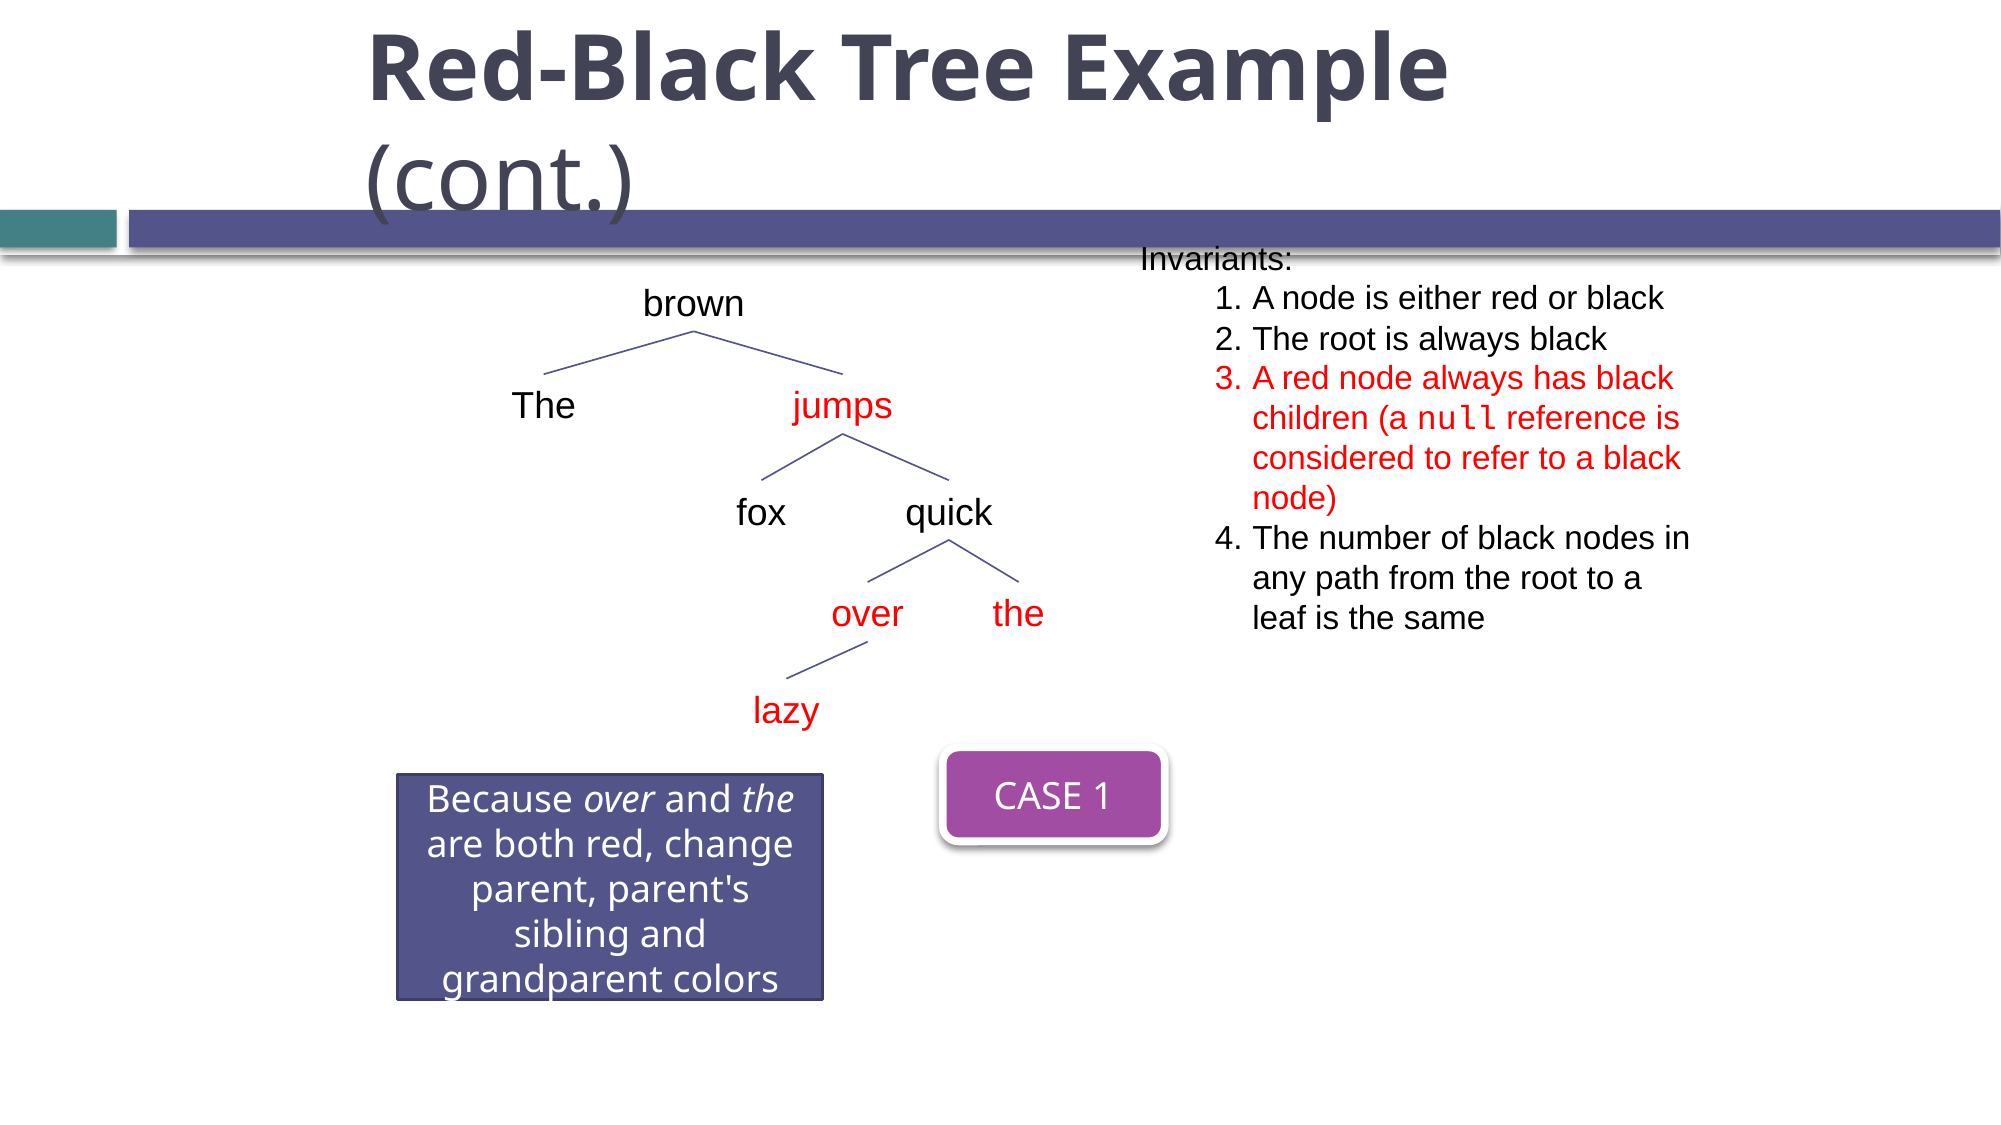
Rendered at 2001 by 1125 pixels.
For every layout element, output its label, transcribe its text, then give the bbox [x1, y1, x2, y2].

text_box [543, 331, 694, 375]
text_box fox [655, 480, 842, 540]
title Red-Black Tree Example (cont.) [350, 37, 1689, 201]
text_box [694, 331, 843, 375]
text_box Because over and the are both red, change parent, parent's sibling and grandparent colors [396, 773, 824, 1001]
text_box lazy [680, 678, 893, 739]
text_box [842, 434, 950, 481]
text_box CASE 1 [938, 743, 1169, 846]
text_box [761, 434, 842, 481]
text_box over [761, 581, 912, 642]
text_box the [912, 581, 1125, 642]
text_box quick [842, 480, 1056, 540]
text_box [867, 540, 948, 583]
text_box Invariants: A node is either red or black The root is always black A red node always has black children (a null reference is considered to refer to a black node) The number of black nodes in any path from the root to a leaf is the same [1124, 229, 1713, 644]
text_box The [437, 374, 650, 434]
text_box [948, 540, 1019, 583]
text_box jumps [736, 374, 949, 434]
text_box brown [587, 271, 800, 331]
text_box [786, 642, 868, 679]
